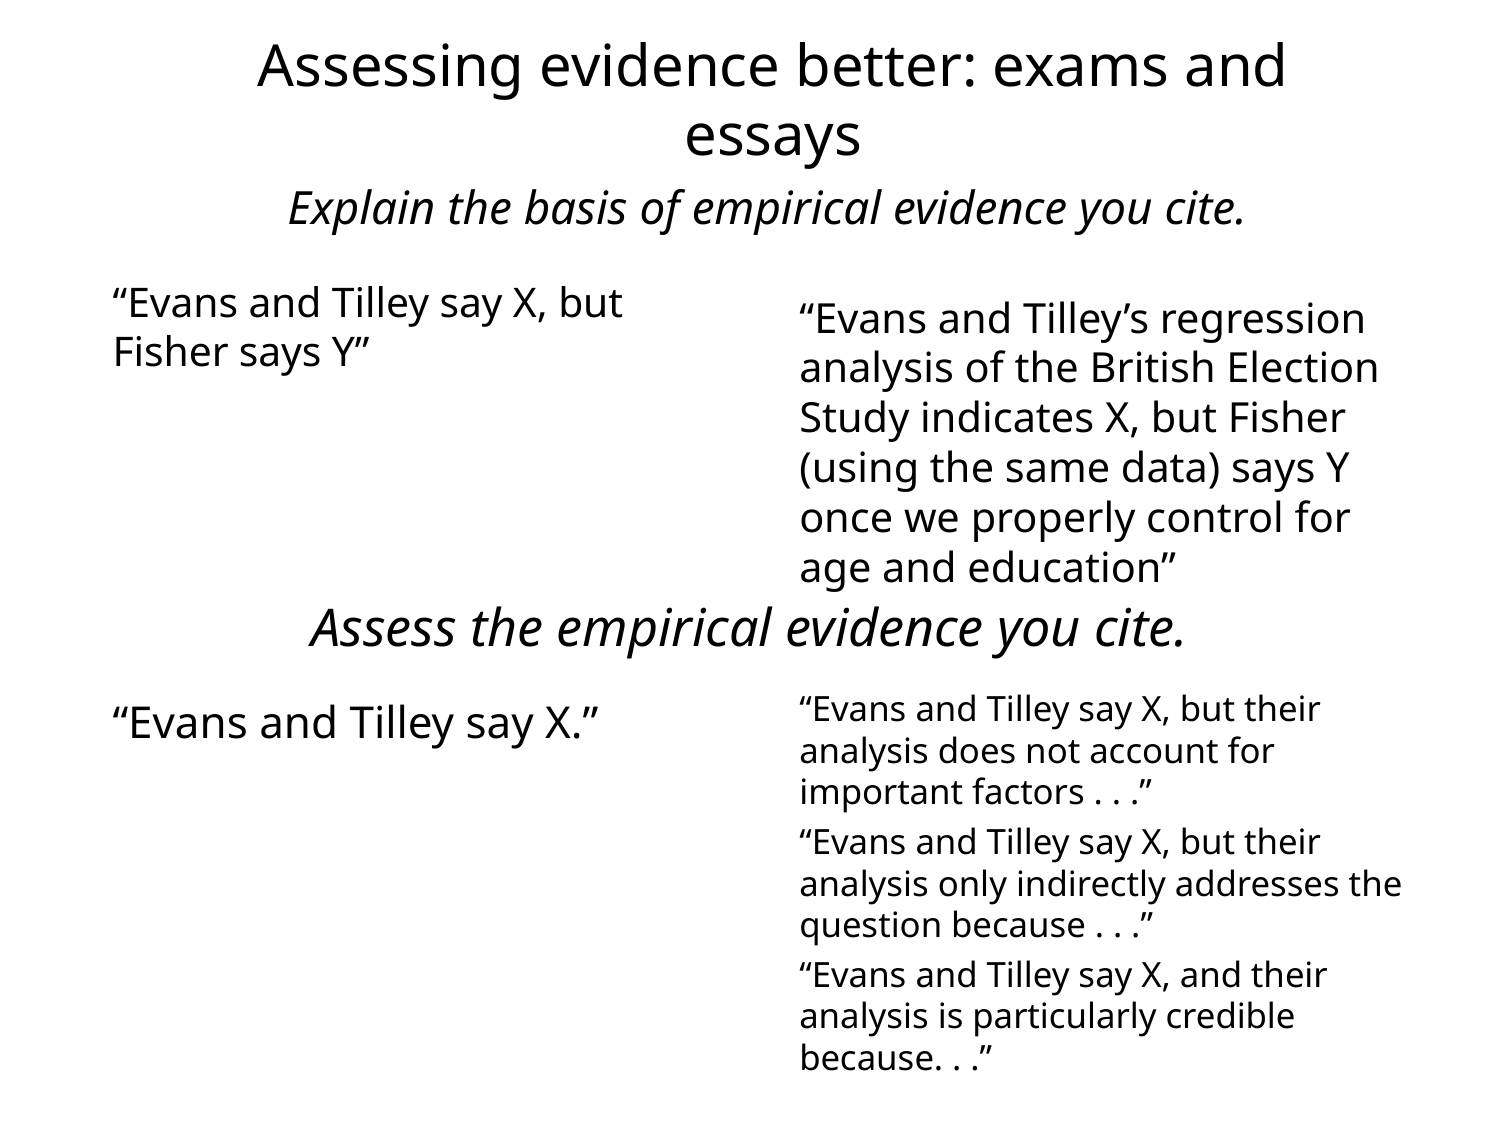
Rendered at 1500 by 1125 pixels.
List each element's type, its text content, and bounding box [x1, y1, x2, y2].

text_box “Evans and Tilley say X, but Fisher says Y” [104, 269, 677, 383]
text_box “Evans and Tilley say X, but their analysis does not account for important factors . . .” “Evans and Tilley say X, but their analysis only indirectly addresses the question because . . .” “Evans and Tilley say X, and their analysis is particularly credible because. . .” [791, 679, 1422, 1086]
text_box “Evans and Tilley’s regression analysis of the British Election Study indicates X, but Fisher (using the same data) says Y once we properly control for age and education” [791, 284, 1422, 598]
text_box Explain the basis of empirical evidence you cite. [260, 171, 1286, 253]
text_box “Evans and Tilley say X.” [104, 686, 629, 756]
text_box Assess the empirical evidence you cite. [237, 586, 1263, 669]
title Assessing evidence better: exams and essays [203, 40, 1344, 155]
